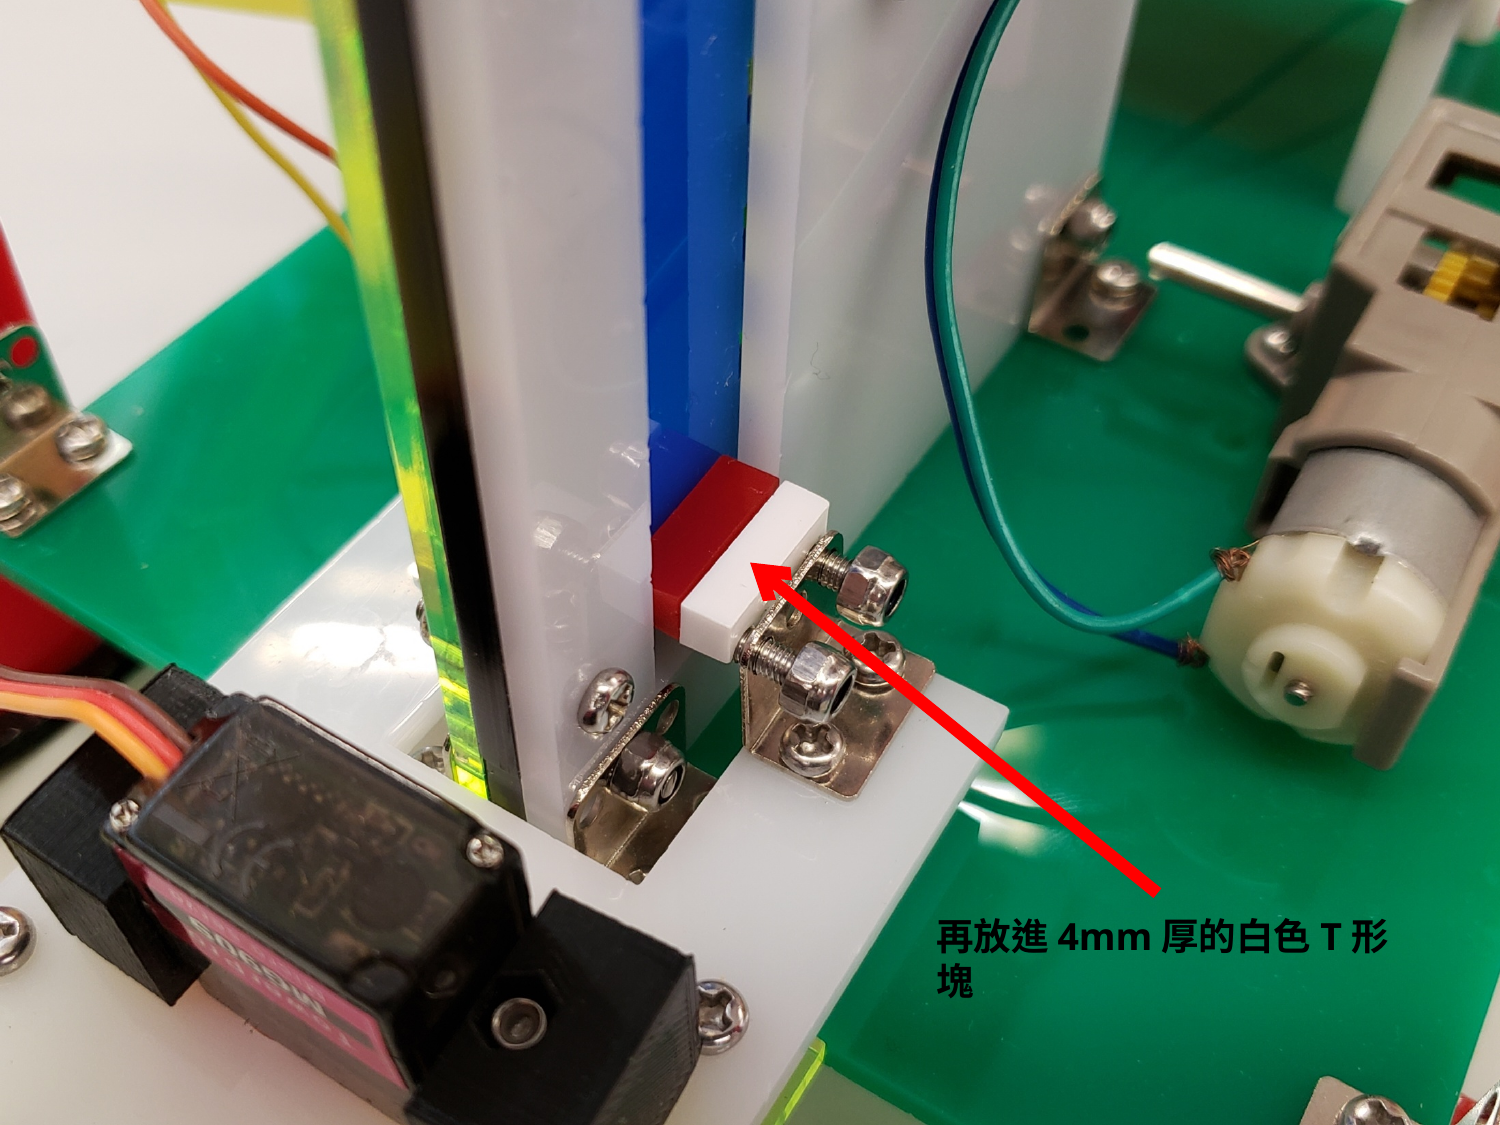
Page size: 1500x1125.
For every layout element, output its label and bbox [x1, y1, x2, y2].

picture [0, 0, 1500, 1125]
text_box [749, 562, 1158, 894]
